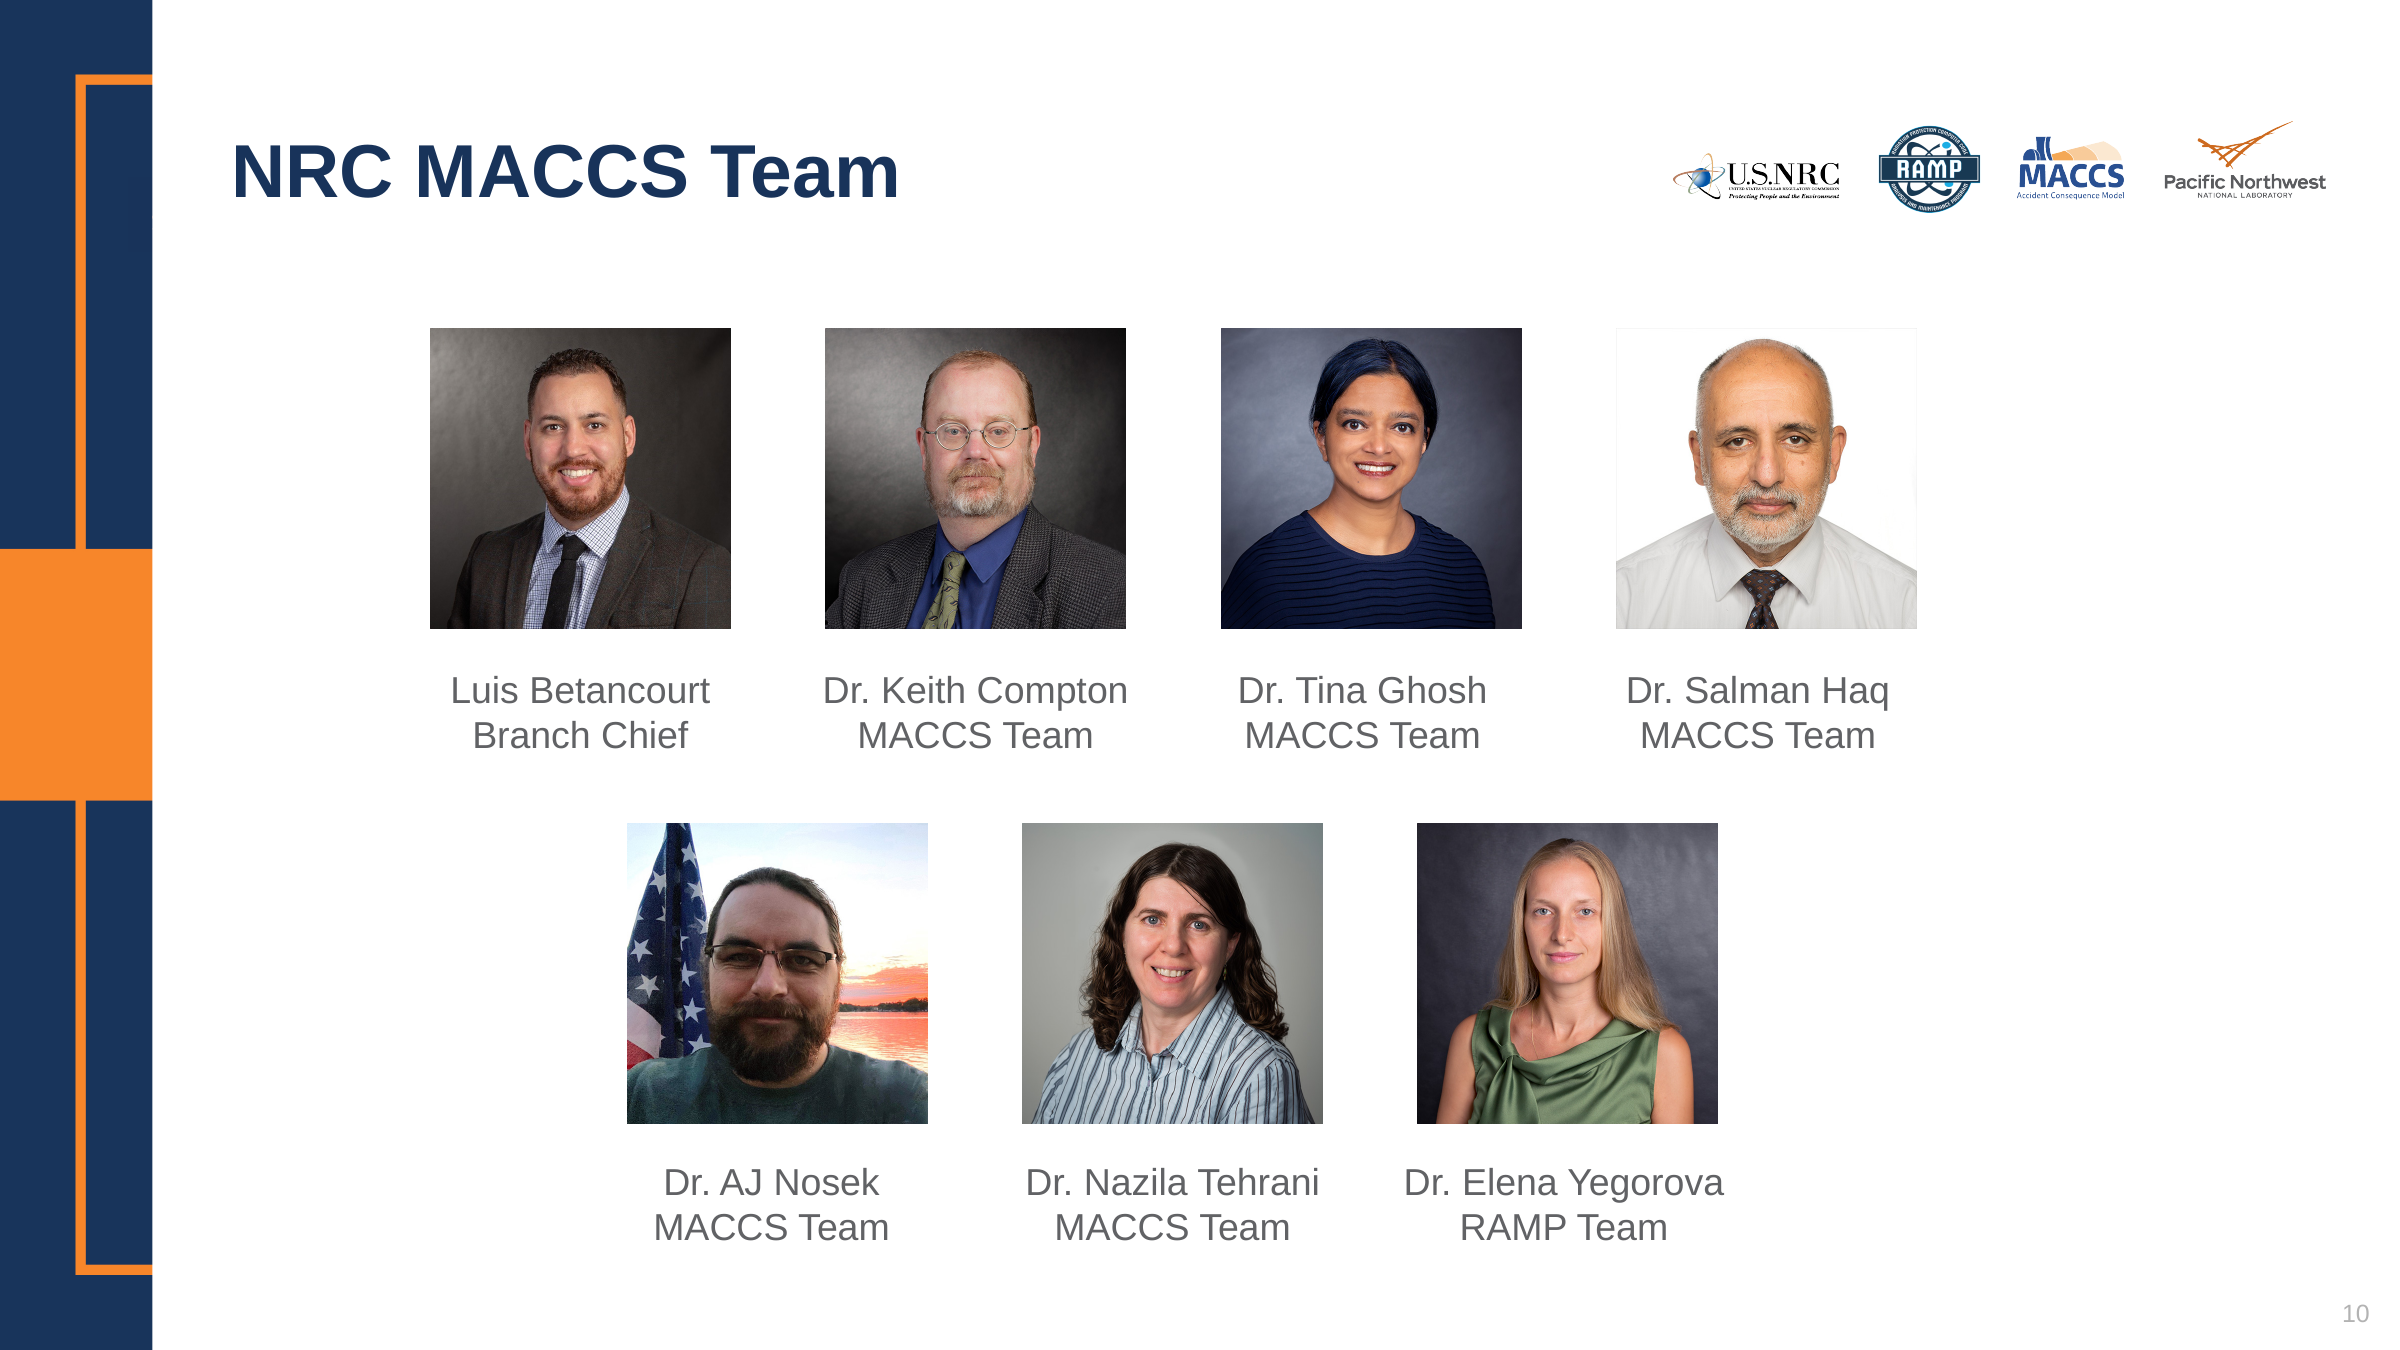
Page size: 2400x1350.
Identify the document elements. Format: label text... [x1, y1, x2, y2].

picture [0, 0, 152, 1350]
picture [430, 328, 731, 629]
picture [1221, 328, 1522, 629]
picture [1022, 823, 1323, 1124]
text_box Dr. Elena Yegorova RAMP Team [1313, 1150, 1814, 1256]
text_box Dr. AJ Nosek MACCS Team [521, 1150, 922, 1256]
picture [627, 823, 928, 1124]
picture [825, 328, 1126, 629]
picture [1616, 328, 1917, 629]
text_box Luis Betancourt Branch Chief [330, 658, 725, 764]
text_box Dr. Keith Compton MACCS Team [725, 658, 1112, 764]
picture [1417, 823, 1718, 1124]
text_box 10 [2295, 1274, 2370, 1350]
picture [1673, 121, 2326, 213]
title NRC MACCS Team [231, 77, 1556, 222]
text_box Dr. Salman Haq MACCS Team [1508, 658, 2008, 764]
text_box Dr. Nazila Tehrani MACCS Team [922, 1150, 1313, 1256]
text_box Dr. Tina Ghosh MACCS Team [1112, 658, 1508, 764]
